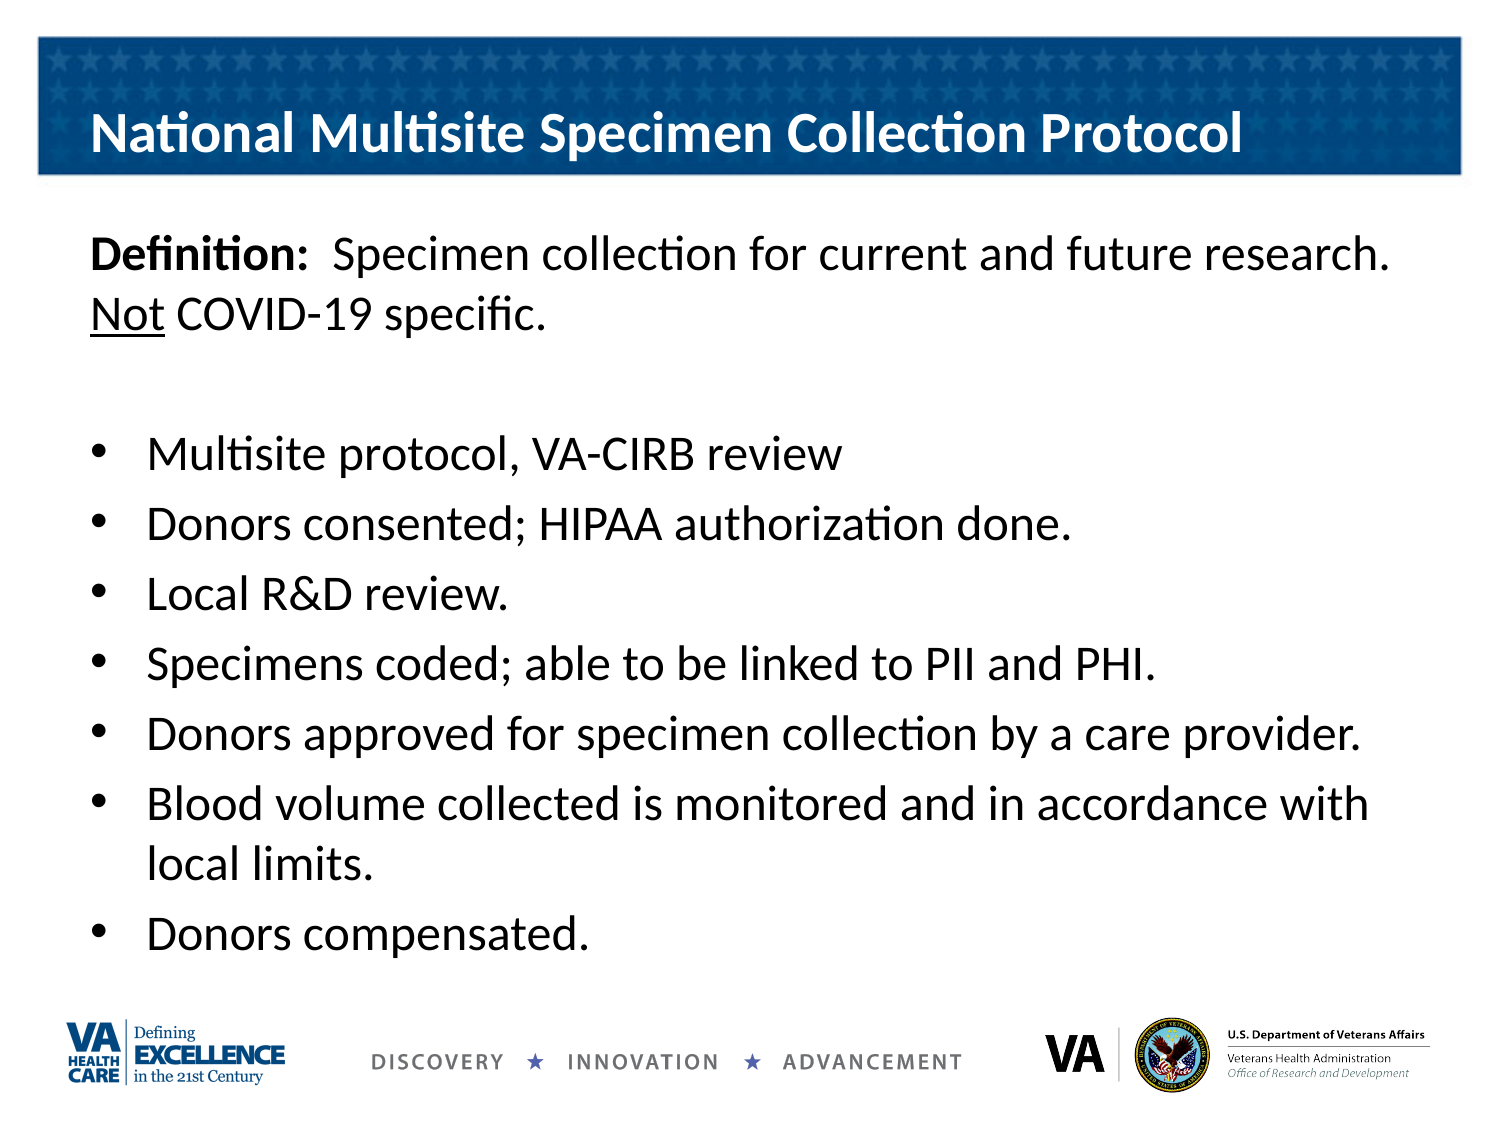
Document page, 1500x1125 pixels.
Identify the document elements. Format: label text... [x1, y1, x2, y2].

picture [59, 1014, 285, 1092]
title National Multisite Specimen Collection Protocol [75, 45, 1425, 172]
picture [362, 1044, 971, 1078]
list Definition: Specimen collection for current and future research. Not COVID-19 specific. Multisite protocol, VA-CIRB review Donors consented; HIPAA authorization done. Local R&D review. Specimens coded; able to be linked to PII and PHI. Donors approved for specimen collection by a care provider. Blood volume collected is monitored and in accordance with local limits. Donors compensated. [75, 213, 1425, 1039]
picture [1045, 1014, 1430, 1095]
picture [0, 0, 1500, 195]
